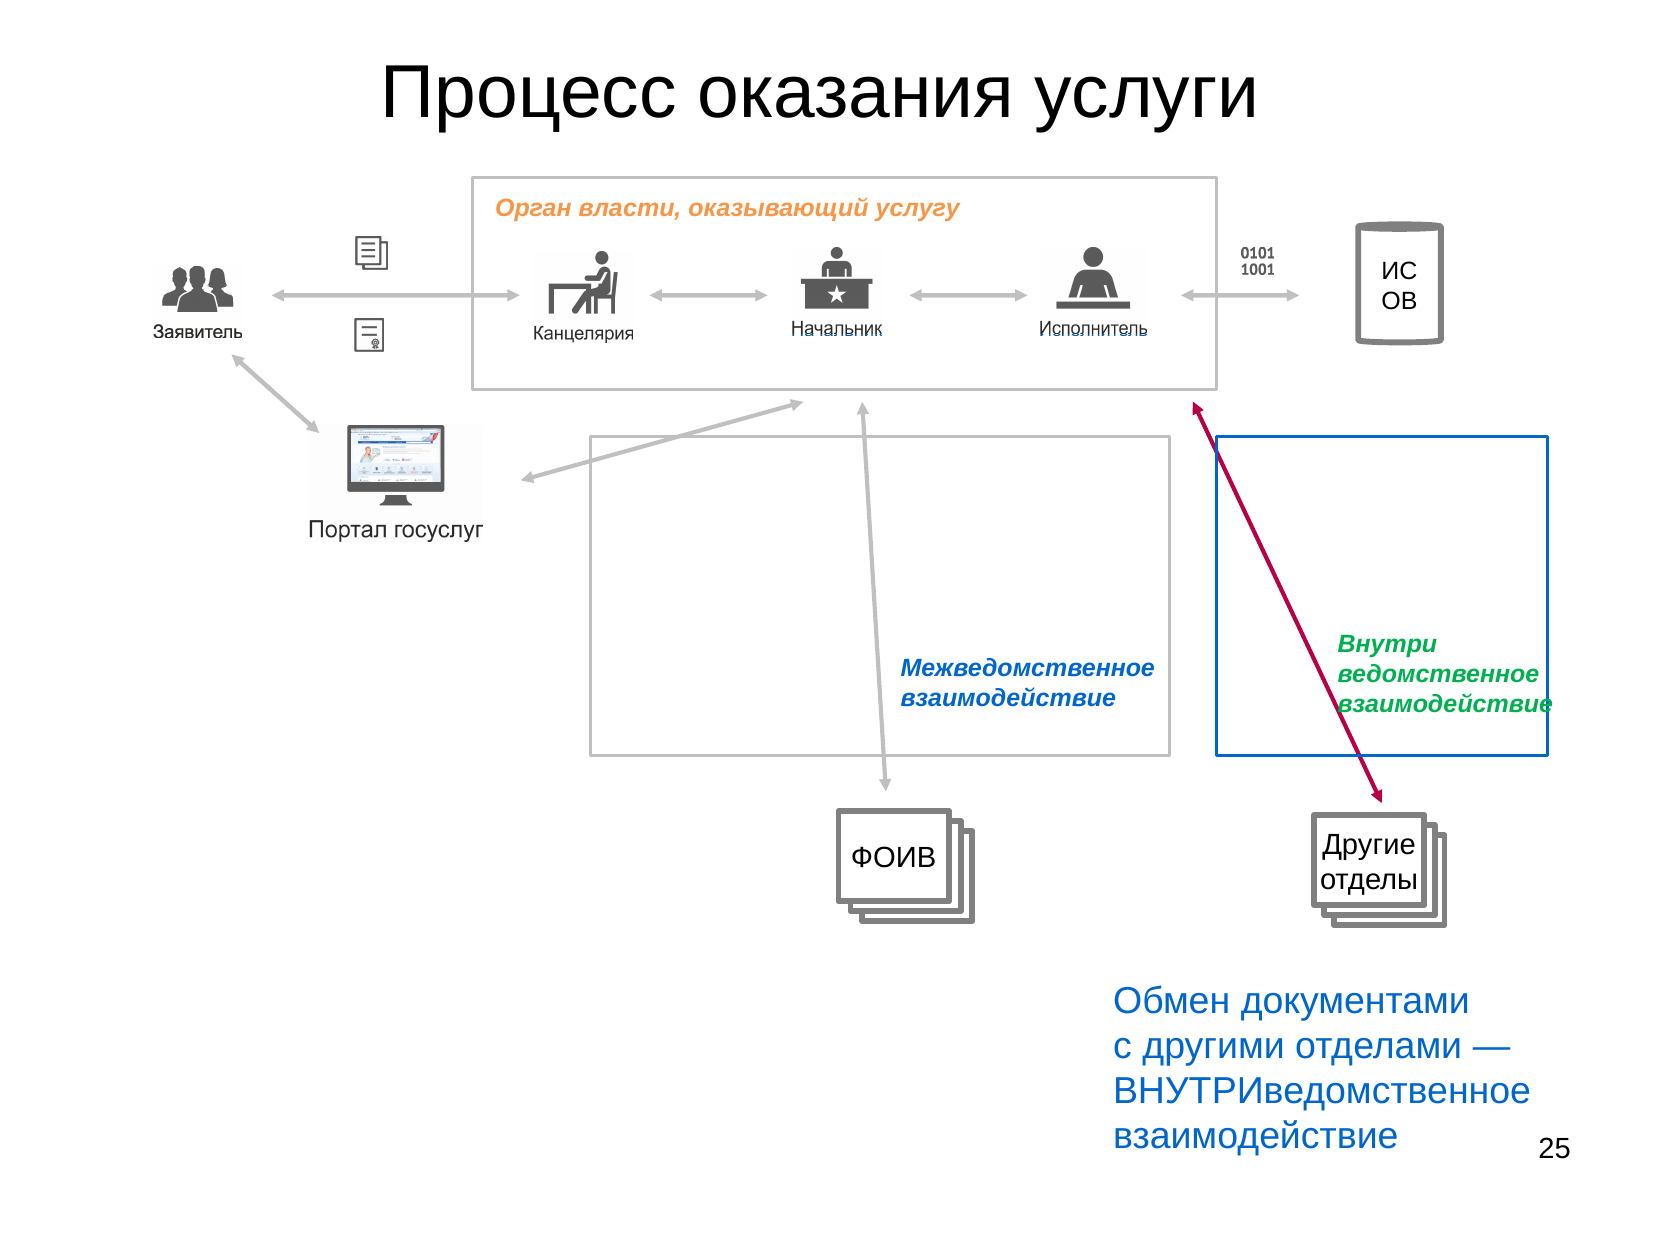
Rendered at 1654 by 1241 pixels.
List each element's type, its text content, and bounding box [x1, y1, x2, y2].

text_box [472, 177, 1217, 390]
text_box Внутри ведомственное взаимодействие [1322, 620, 1527, 727]
slide_number 25 [1185, 1129, 1571, 1216]
picture [354, 235, 390, 272]
text_box ФОИВ [838, 810, 949, 902]
picture [791, 247, 884, 337]
text_box [856, 401, 892, 792]
text_box Обмен документами с другими отделами — ВНУТРИведомственное взаимодействие [1098, 968, 1557, 1152]
picture [1241, 247, 1276, 276]
text_box СИР [1359, 224, 1440, 228]
text_box ИС ОВ [1358, 224, 1441, 343]
text_box [1286, 289, 1300, 302]
text_box [1359, 756, 1383, 804]
text_box [1216, 436, 1548, 756]
text_box Орган власти, оказывающий услугу [480, 183, 957, 218]
picture [1039, 247, 1150, 337]
text_box [271, 289, 472, 302]
text_box [850, 821, 961, 912]
picture [308, 424, 485, 545]
text_box Межведомственное взаимодействие [885, 643, 1158, 727]
picture [533, 251, 635, 343]
text_box [231, 354, 309, 423]
text_box Процесс оказания услуги [70, 35, 1571, 148]
text_box Другие отделы [1313, 814, 1425, 906]
text_box [590, 436, 883, 756]
text_box [1324, 824, 1435, 916]
text_box [1192, 401, 1216, 451]
text_box [1334, 835, 1445, 926]
text_box [865, 436, 1170, 756]
text_box [520, 399, 804, 484]
text_box [862, 830, 973, 922]
picture [354, 318, 385, 353]
picture [153, 266, 243, 340]
